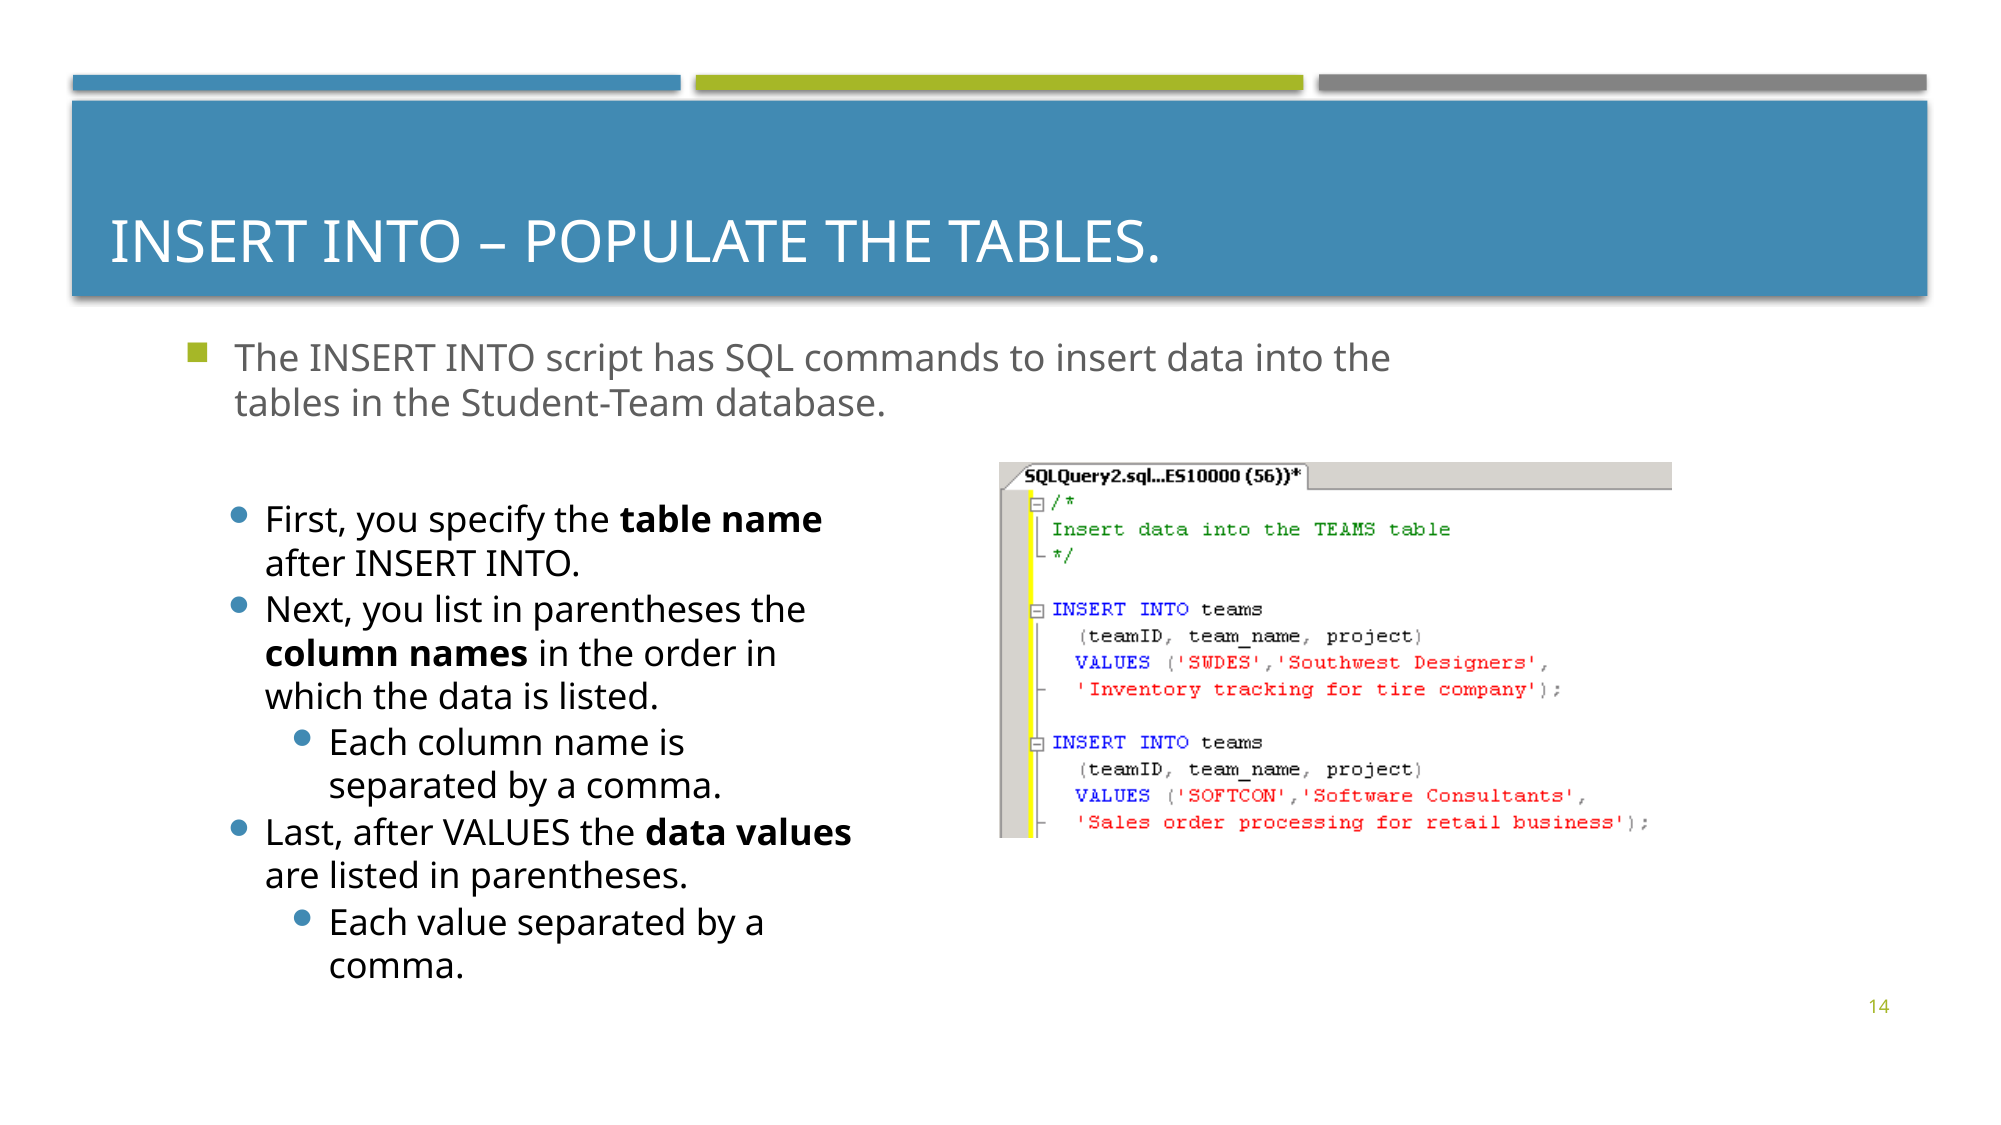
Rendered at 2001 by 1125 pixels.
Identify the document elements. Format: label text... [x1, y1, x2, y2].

picture [999, 461, 1673, 838]
list The INSERT INTO script has SQL commands to insert data into the tables in the Student-Team database. [169, 254, 1470, 505]
title INSERT INTO – Populate the tables. [95, 115, 1905, 282]
slide_number 14 [1732, 977, 1905, 1037]
text_box First, you specify the table name after INSERT INTO. Next, you list in parentheses the column names in the order in which the data is listed. Each column name is separated by a comma. Last, after VALUES the data values are listed in parentheses. Each value separated by a comma. [198, 481, 874, 1007]
